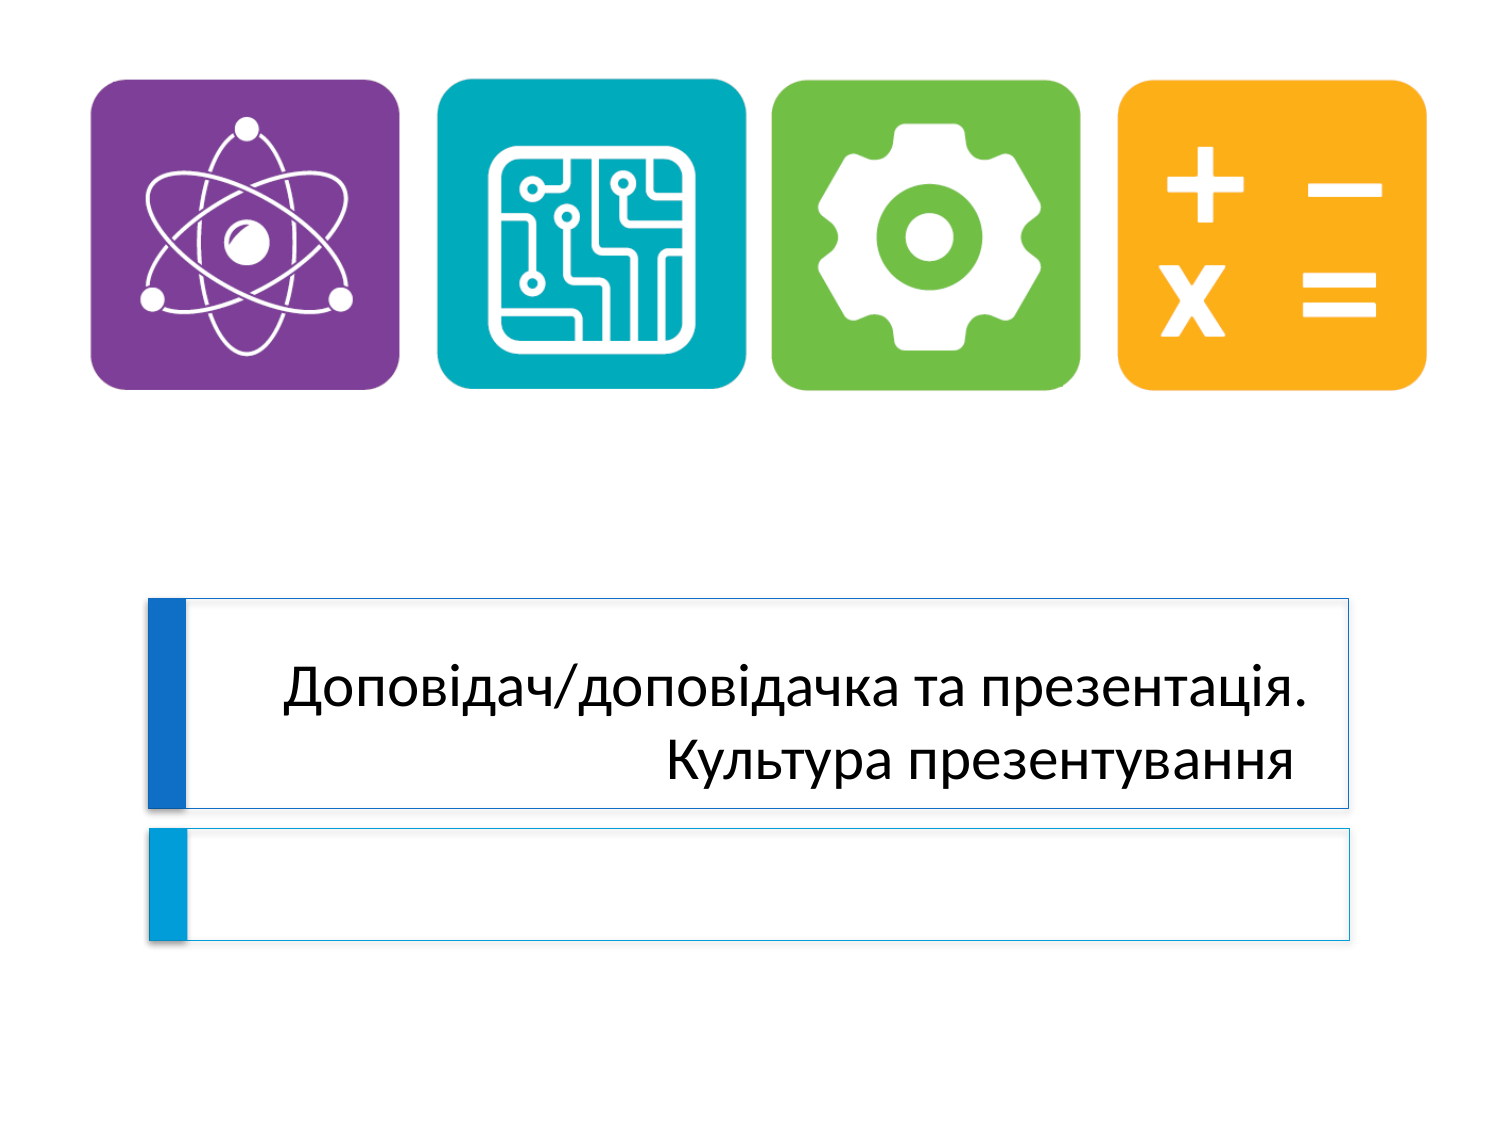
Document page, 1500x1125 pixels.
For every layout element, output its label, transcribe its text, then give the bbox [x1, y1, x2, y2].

title Доповідач/доповідачка та презентація. Культура презентування [200, 637, 1325, 800]
picture [80, 69, 1444, 406]
